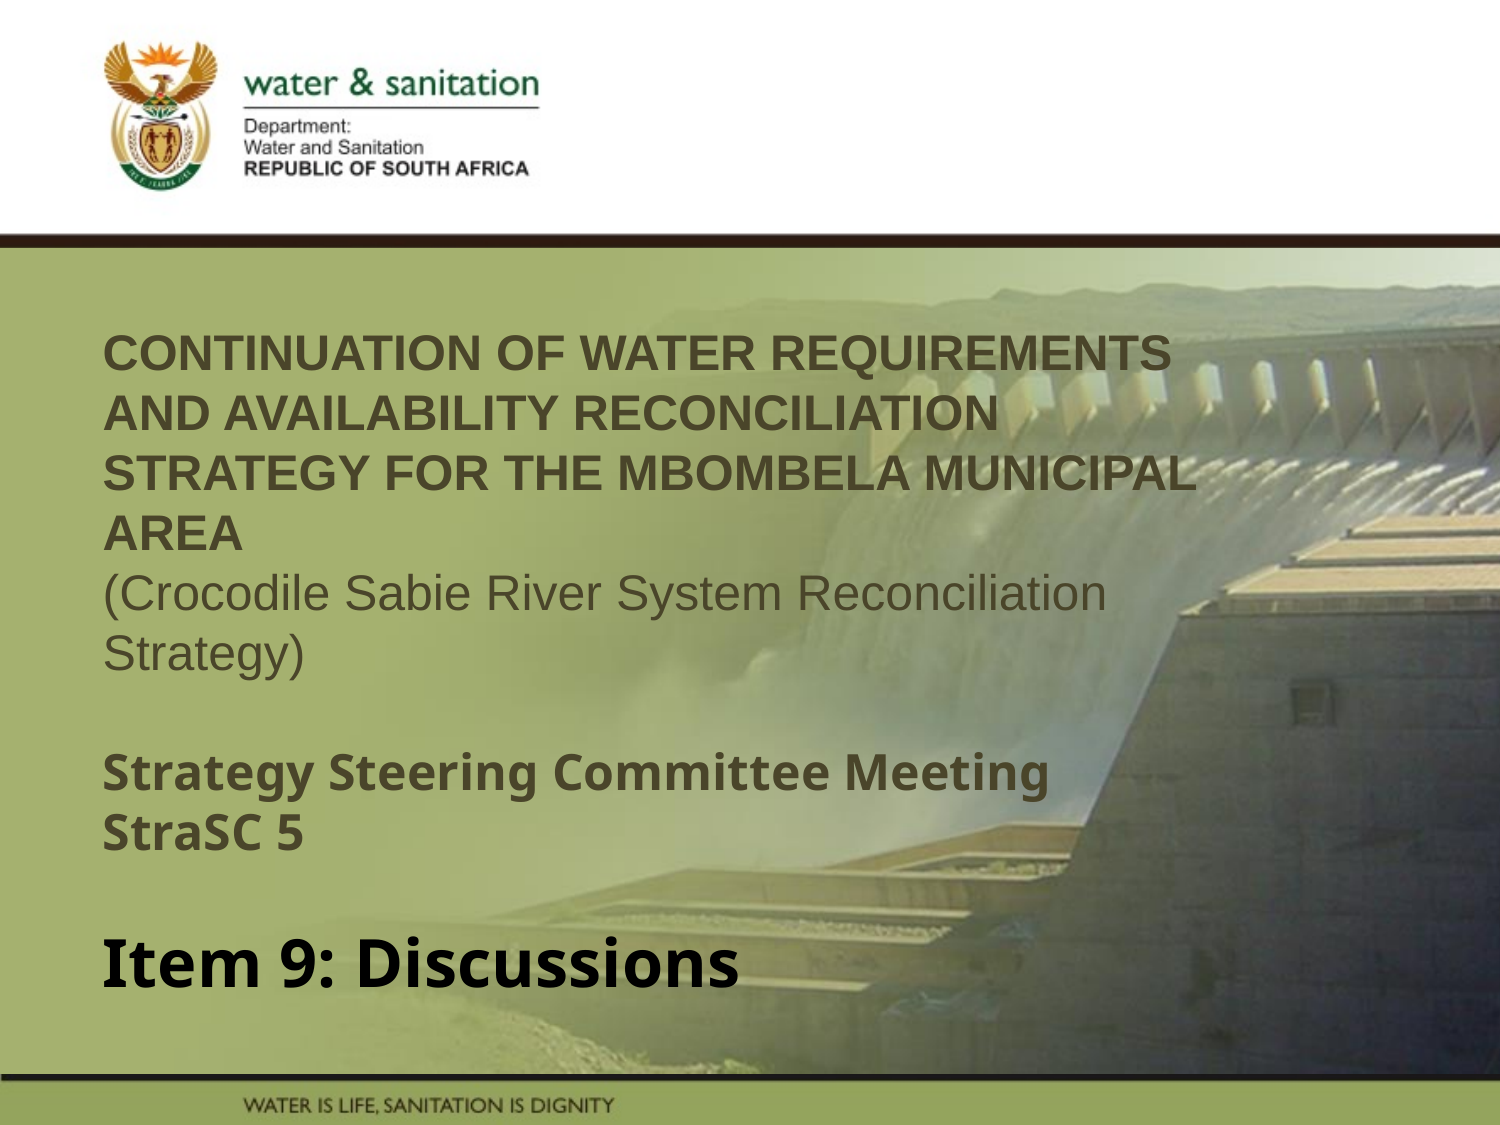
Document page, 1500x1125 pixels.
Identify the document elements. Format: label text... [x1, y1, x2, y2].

picture [0, 0, 1500, 1125]
title CONTINUATION OF WATER REQUIREMENTS AND AVAILABILITY RECONCILIATION STRATEGY FOR THE MBOMBELA MUNICIPAL AREA (Crocodile Sabie River System Reconciliation Strategy) Strategy Steering Committee Meeting StraSC 5 Item 9: Discussions [87, 312, 1250, 521]
